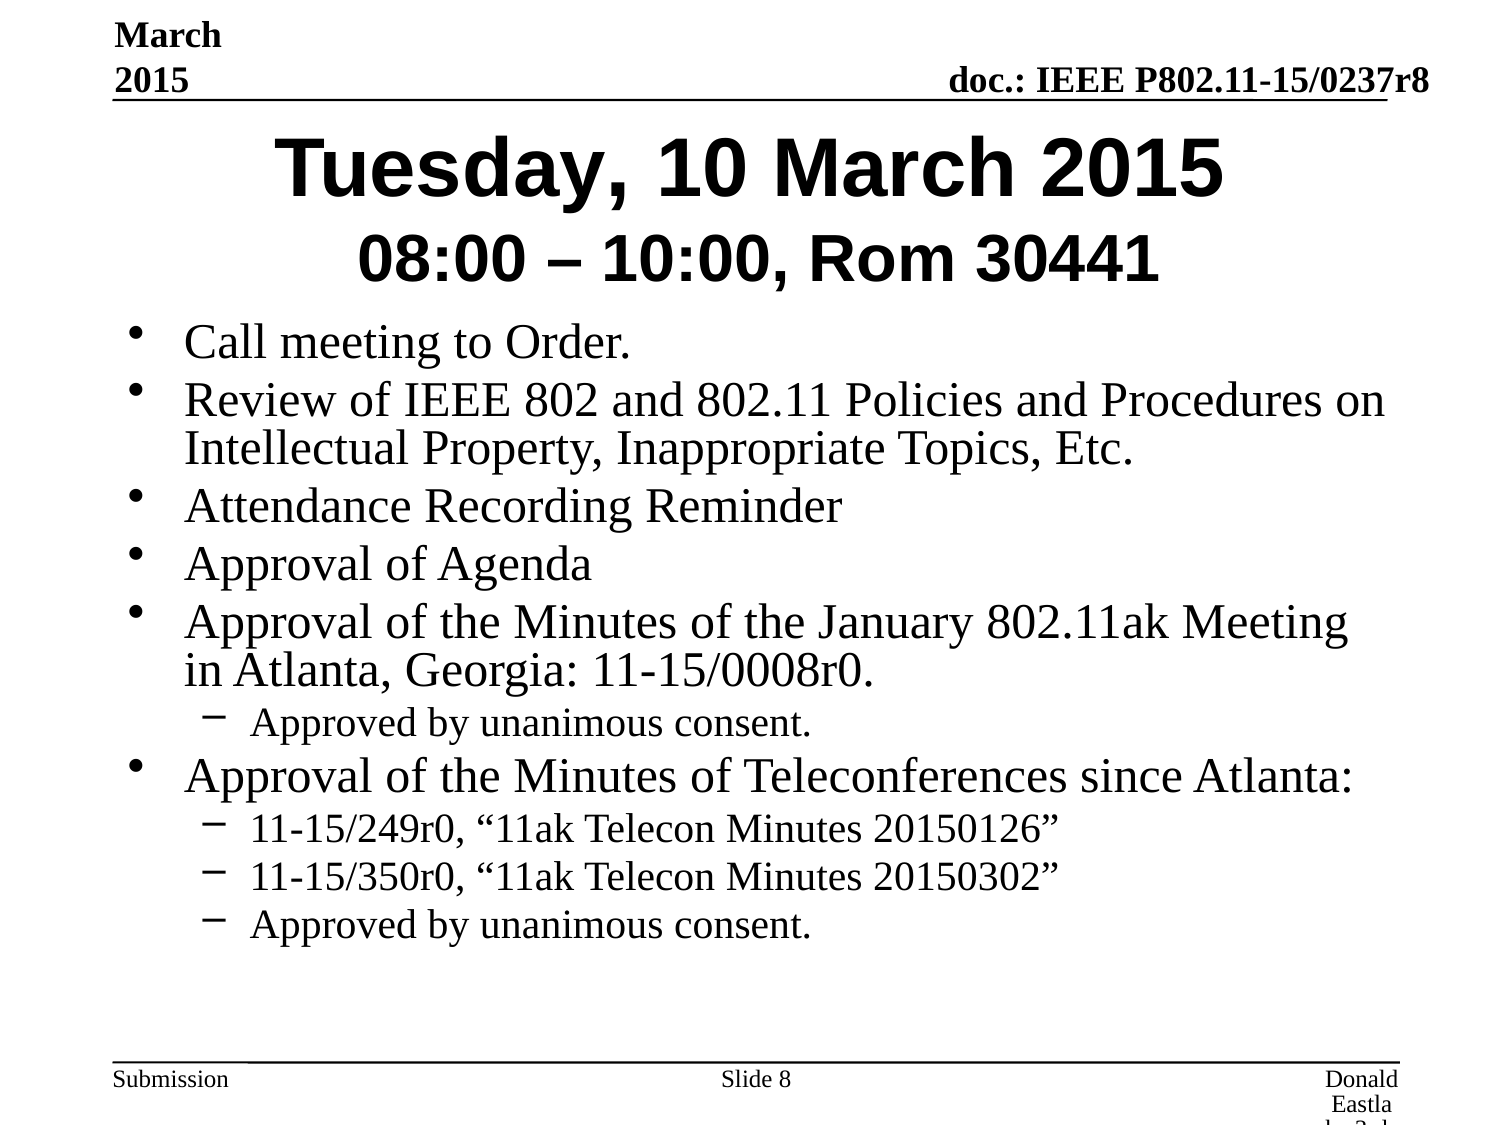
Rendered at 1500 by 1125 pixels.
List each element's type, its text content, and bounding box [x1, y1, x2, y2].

list Call meeting to Order. Review of IEEE 802 and 802.11 Policies and Procedures on Intellectual Property, Inappropriate Topics, Etc. Attendance Recording Reminder Approval of Agenda Approval of the Minutes of the January 802.11ak Meeting in Atlanta, Georgia: 11-15/0008r0. Approved by unanimous consent. Approval of the Minutes of Teleconferences since Atlanta: 11-15/249r0, “11ak Telecon Minutes 20150126” 11-15/350r0, “11ak Telecon Minutes 20150302” Approved by unanimous consent. [112, 312, 1413, 1063]
slide_number Slide 8 [712, 1063, 800, 1093]
footer Donald Eastlake 3rd, Huawei Technologies [1325, 1063, 1402, 1093]
title Tuesday, 10 March 2015 08:00 – 10:00, Rom 30441 [112, 112, 1388, 288]
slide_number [114, 54, 290, 100]
